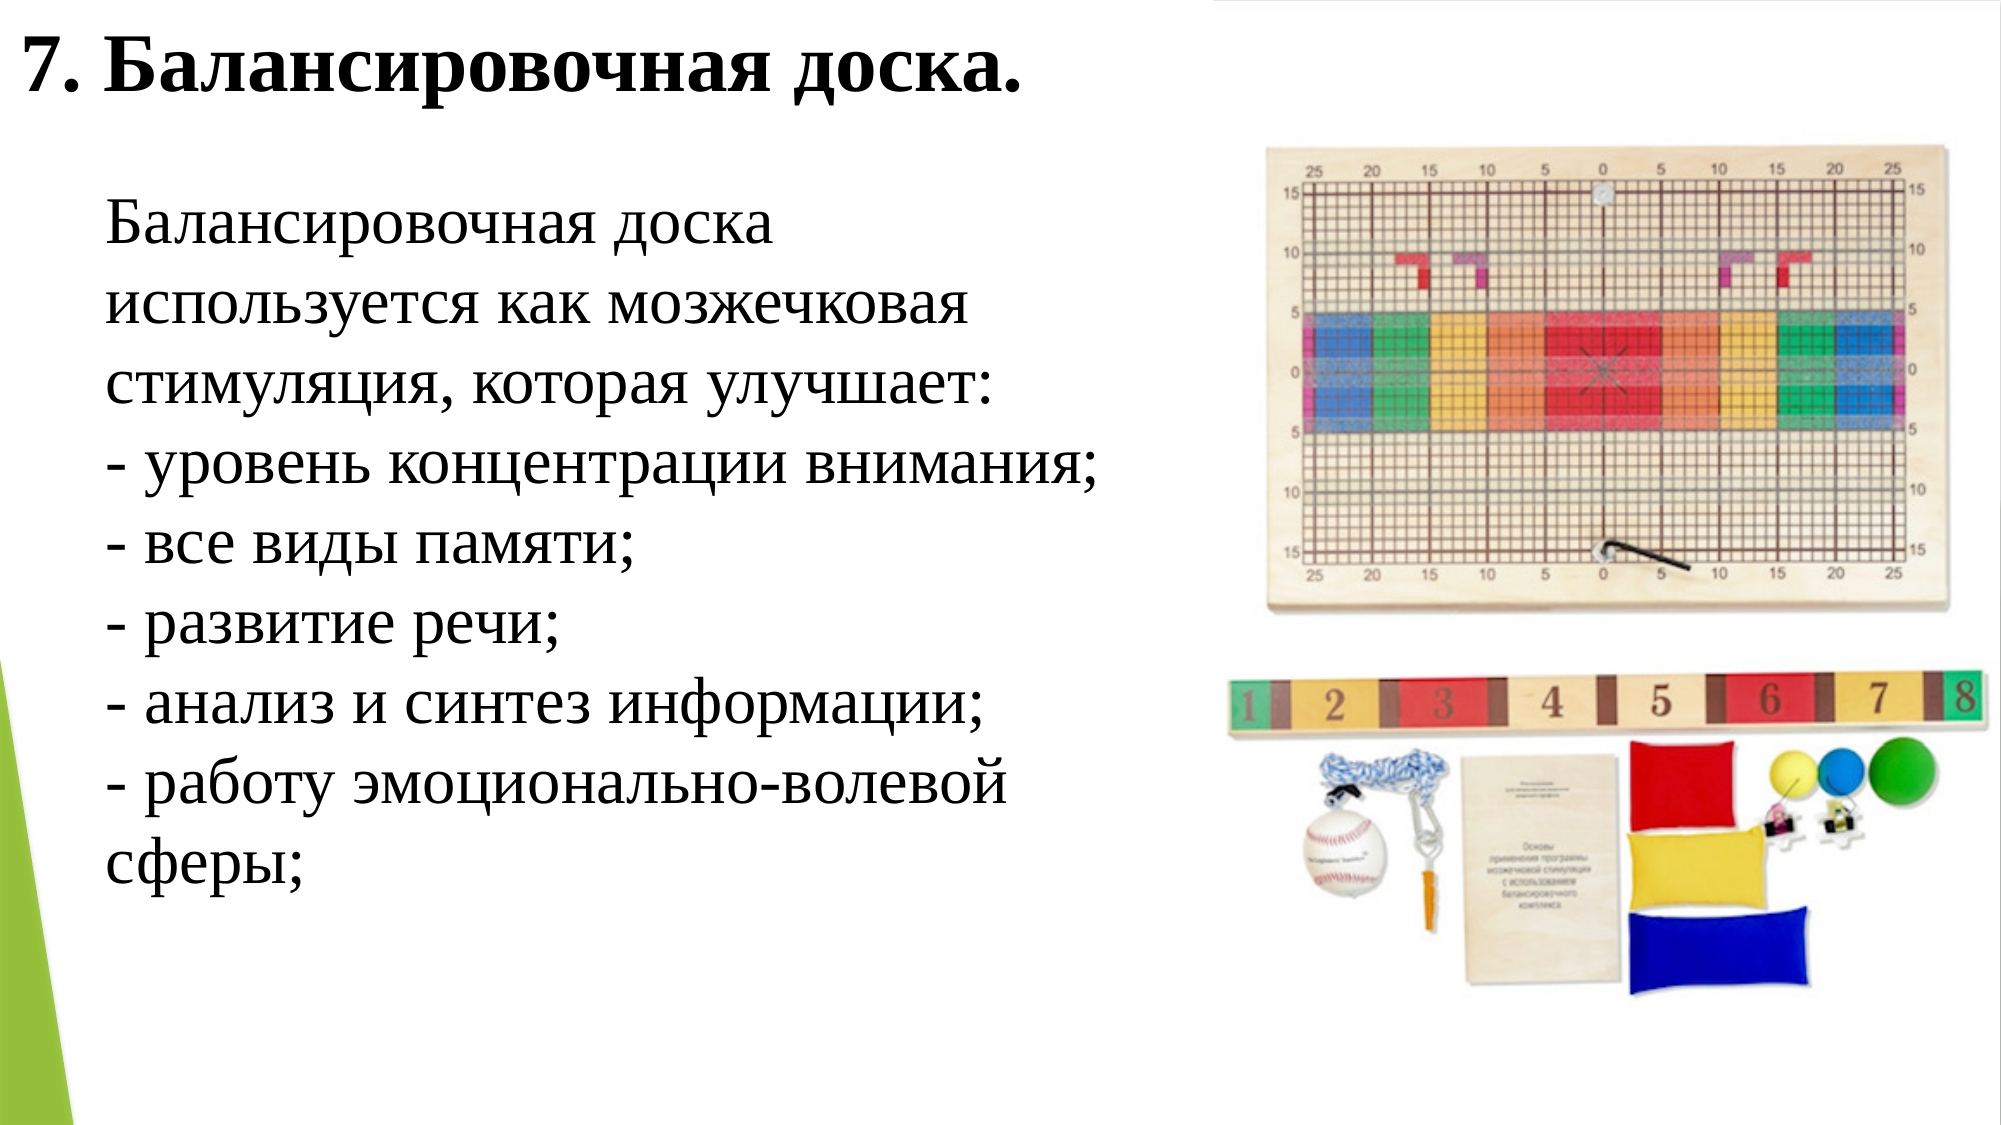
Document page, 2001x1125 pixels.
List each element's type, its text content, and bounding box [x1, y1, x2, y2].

picture [1213, 0, 2000, 1125]
text_box 7. Балансировочная доска. [5, 0, 1040, 116]
text_box Балансировочная доска используется как мозжечковая стимуляция, которая улучшает: - уровень концентрации внимания; - все виды памяти; - развитие речи; - анализ и синтез информации; - работу эмоционально-волевой сферы; [90, 169, 1180, 905]
